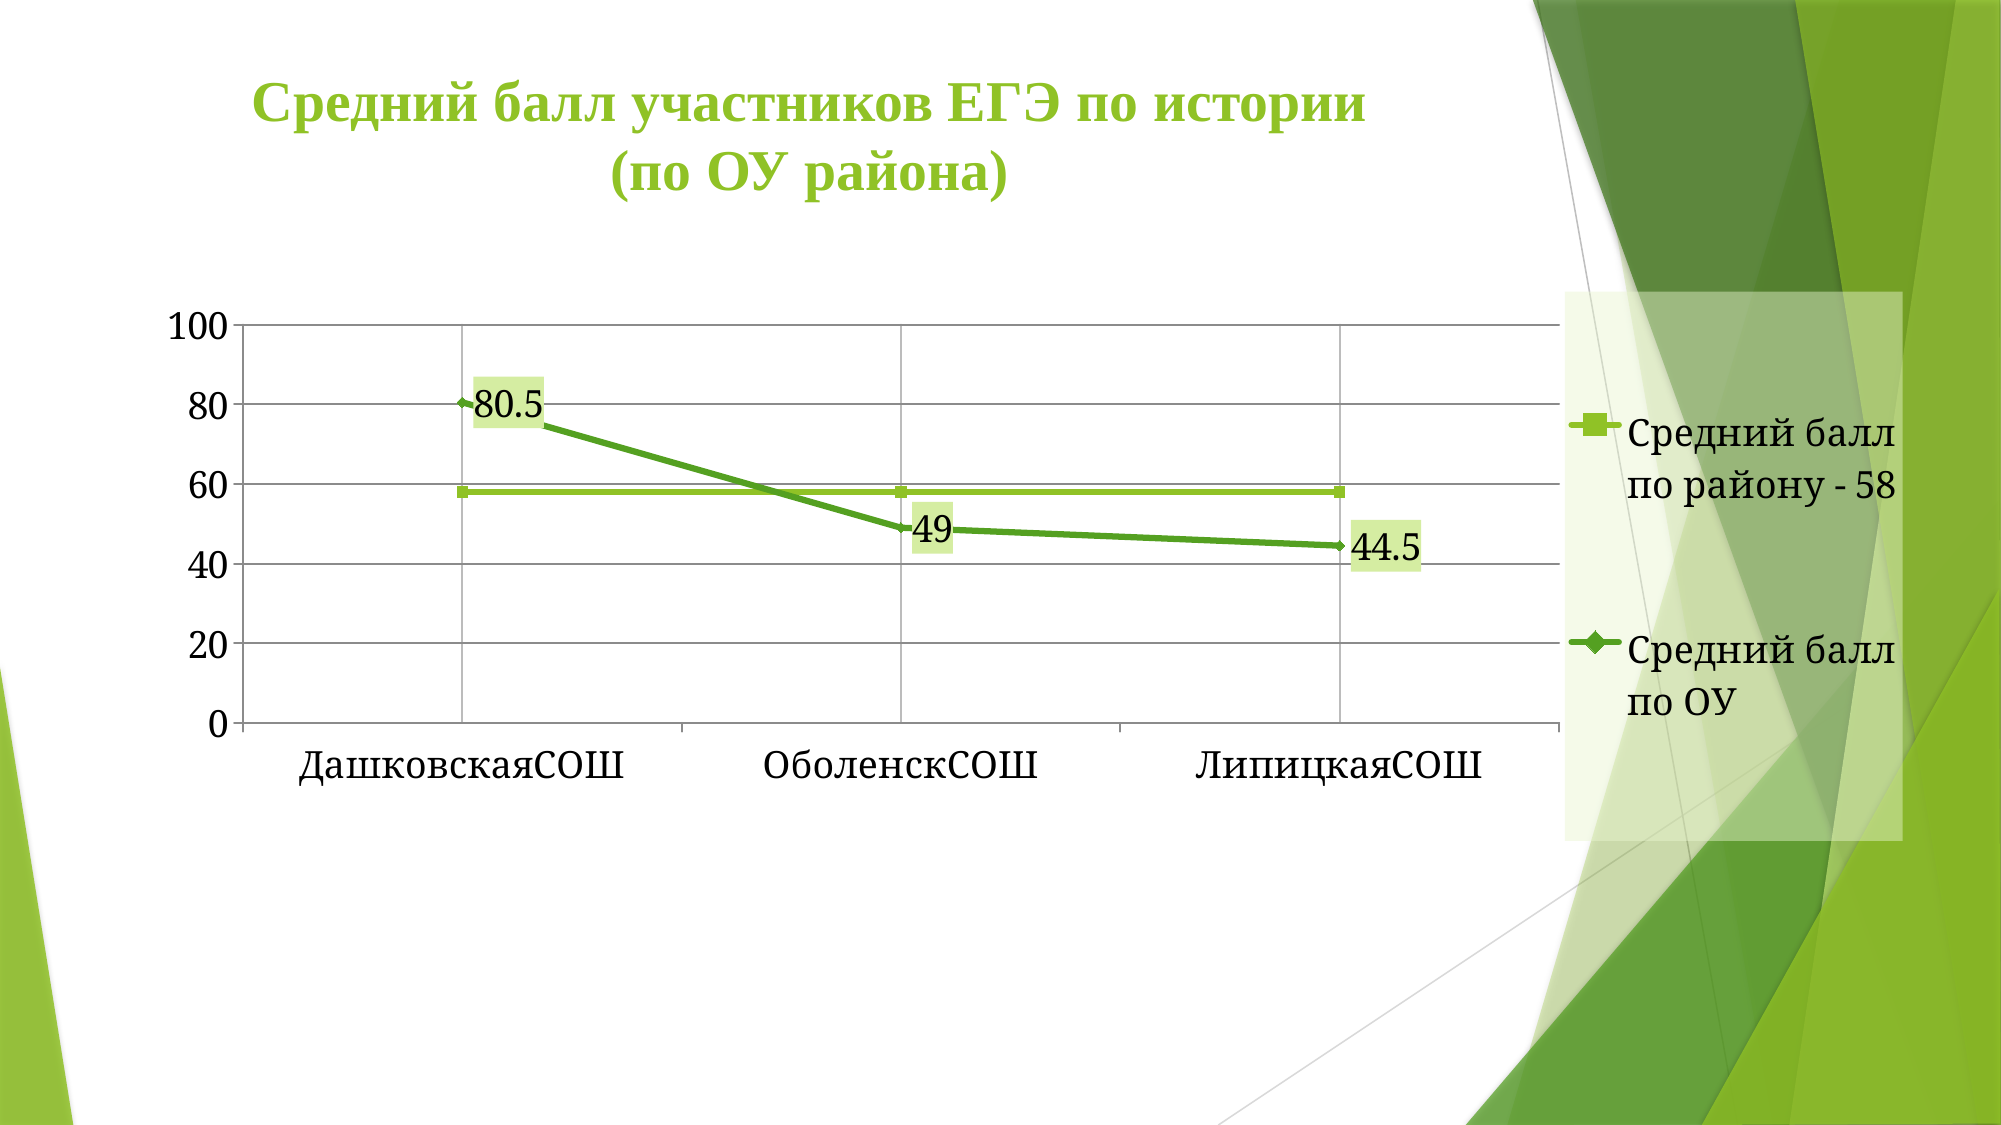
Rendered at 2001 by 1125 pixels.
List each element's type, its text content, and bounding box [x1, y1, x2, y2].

chart [110, 290, 1917, 1025]
title Средний балл участников ЕГЭ по истории (по ОУ района) [43, 56, 1577, 210]
